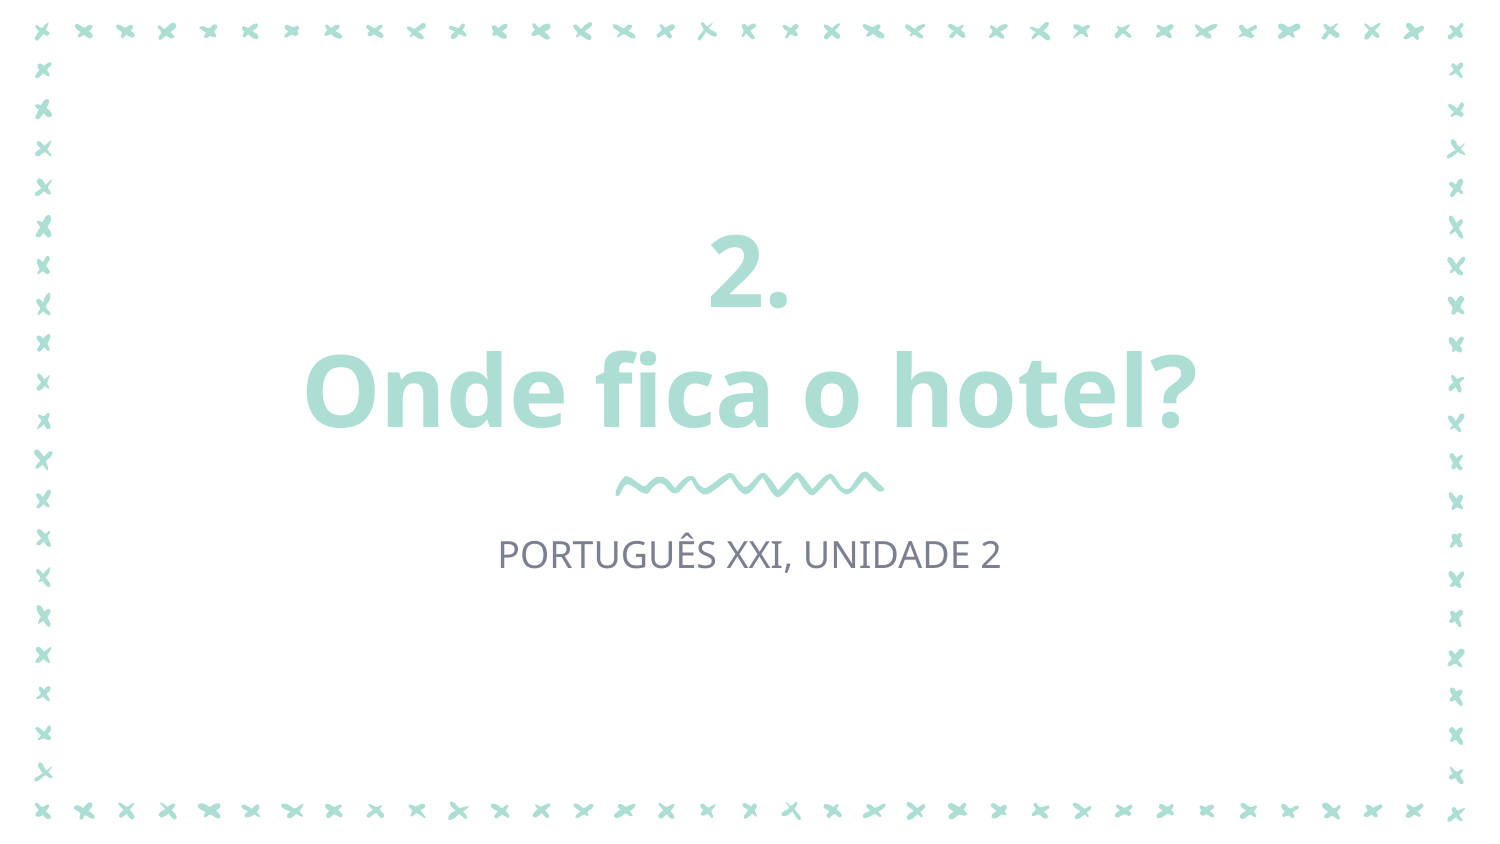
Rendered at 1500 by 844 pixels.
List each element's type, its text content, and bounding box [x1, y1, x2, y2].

title 2. Onde fica o hotel? [199, 272, 1301, 463]
subtitle PORTUGUÊS XXI, UNIDADE 2 [199, 515, 1301, 645]
